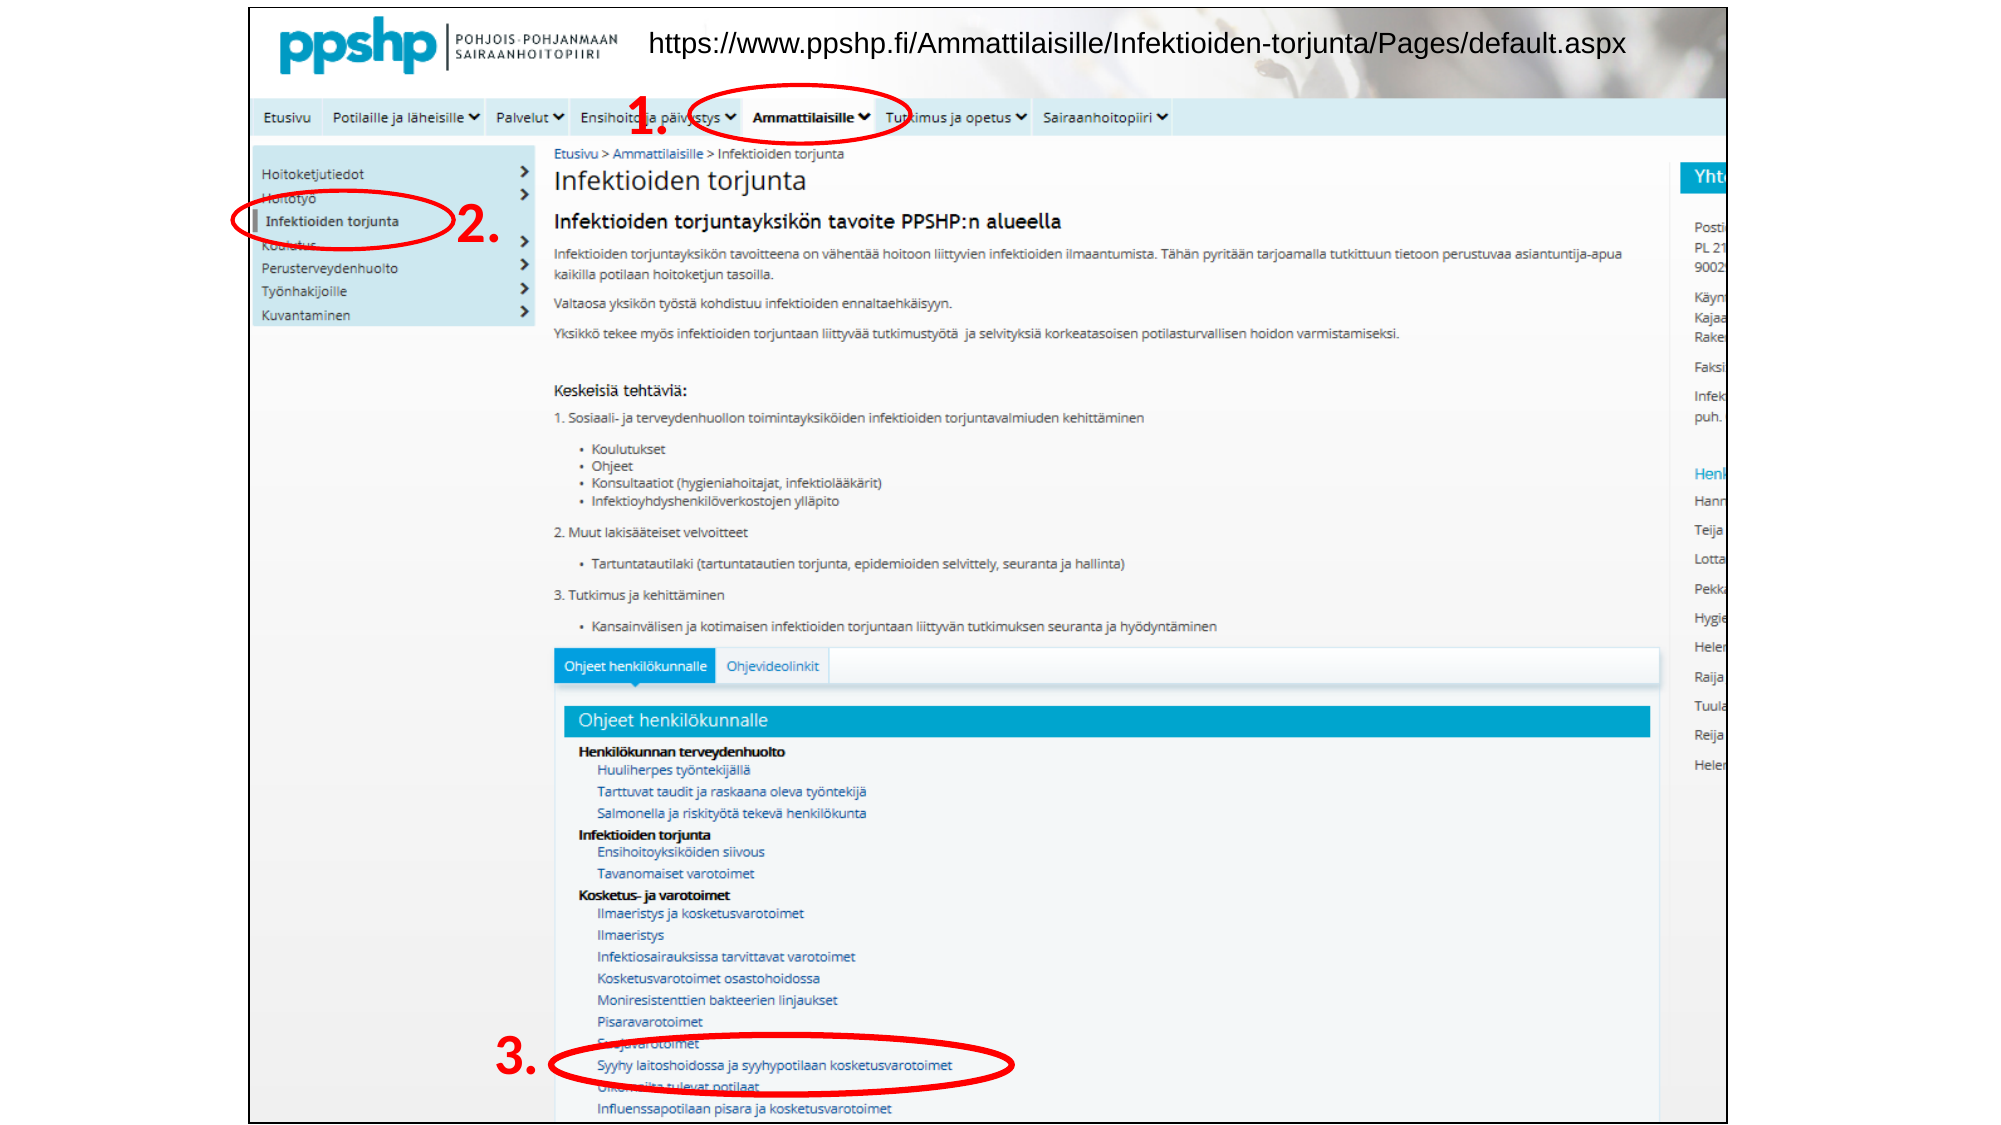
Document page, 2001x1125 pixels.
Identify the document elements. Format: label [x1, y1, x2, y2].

picture [249, 8, 1727, 1123]
text_box [231, 203, 249, 237]
picture [1696, 170, 1710, 182]
